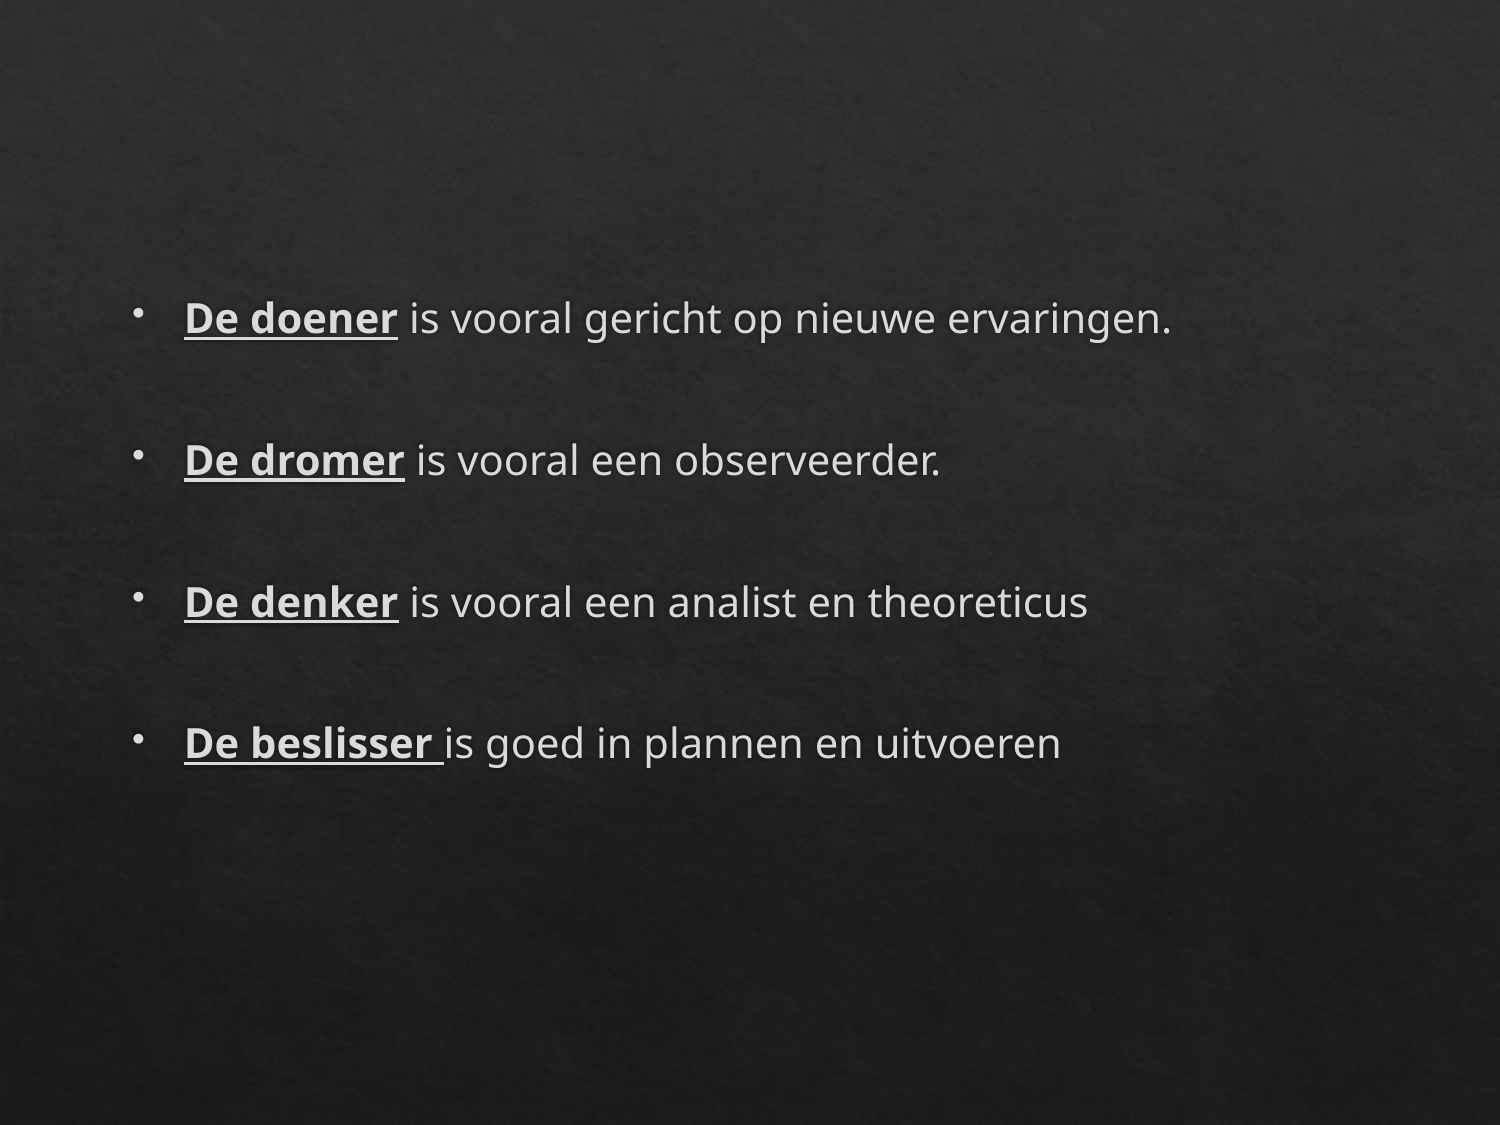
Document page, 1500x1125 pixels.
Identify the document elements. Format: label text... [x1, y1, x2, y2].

list De doener is vooral gericht op nieuwe ervaringen. De dromer is vooral een observeerder. De denker is vooral een analist en theoreticus De beslisser is goed in plannen en uitvoeren [112, 284, 1387, 950]
